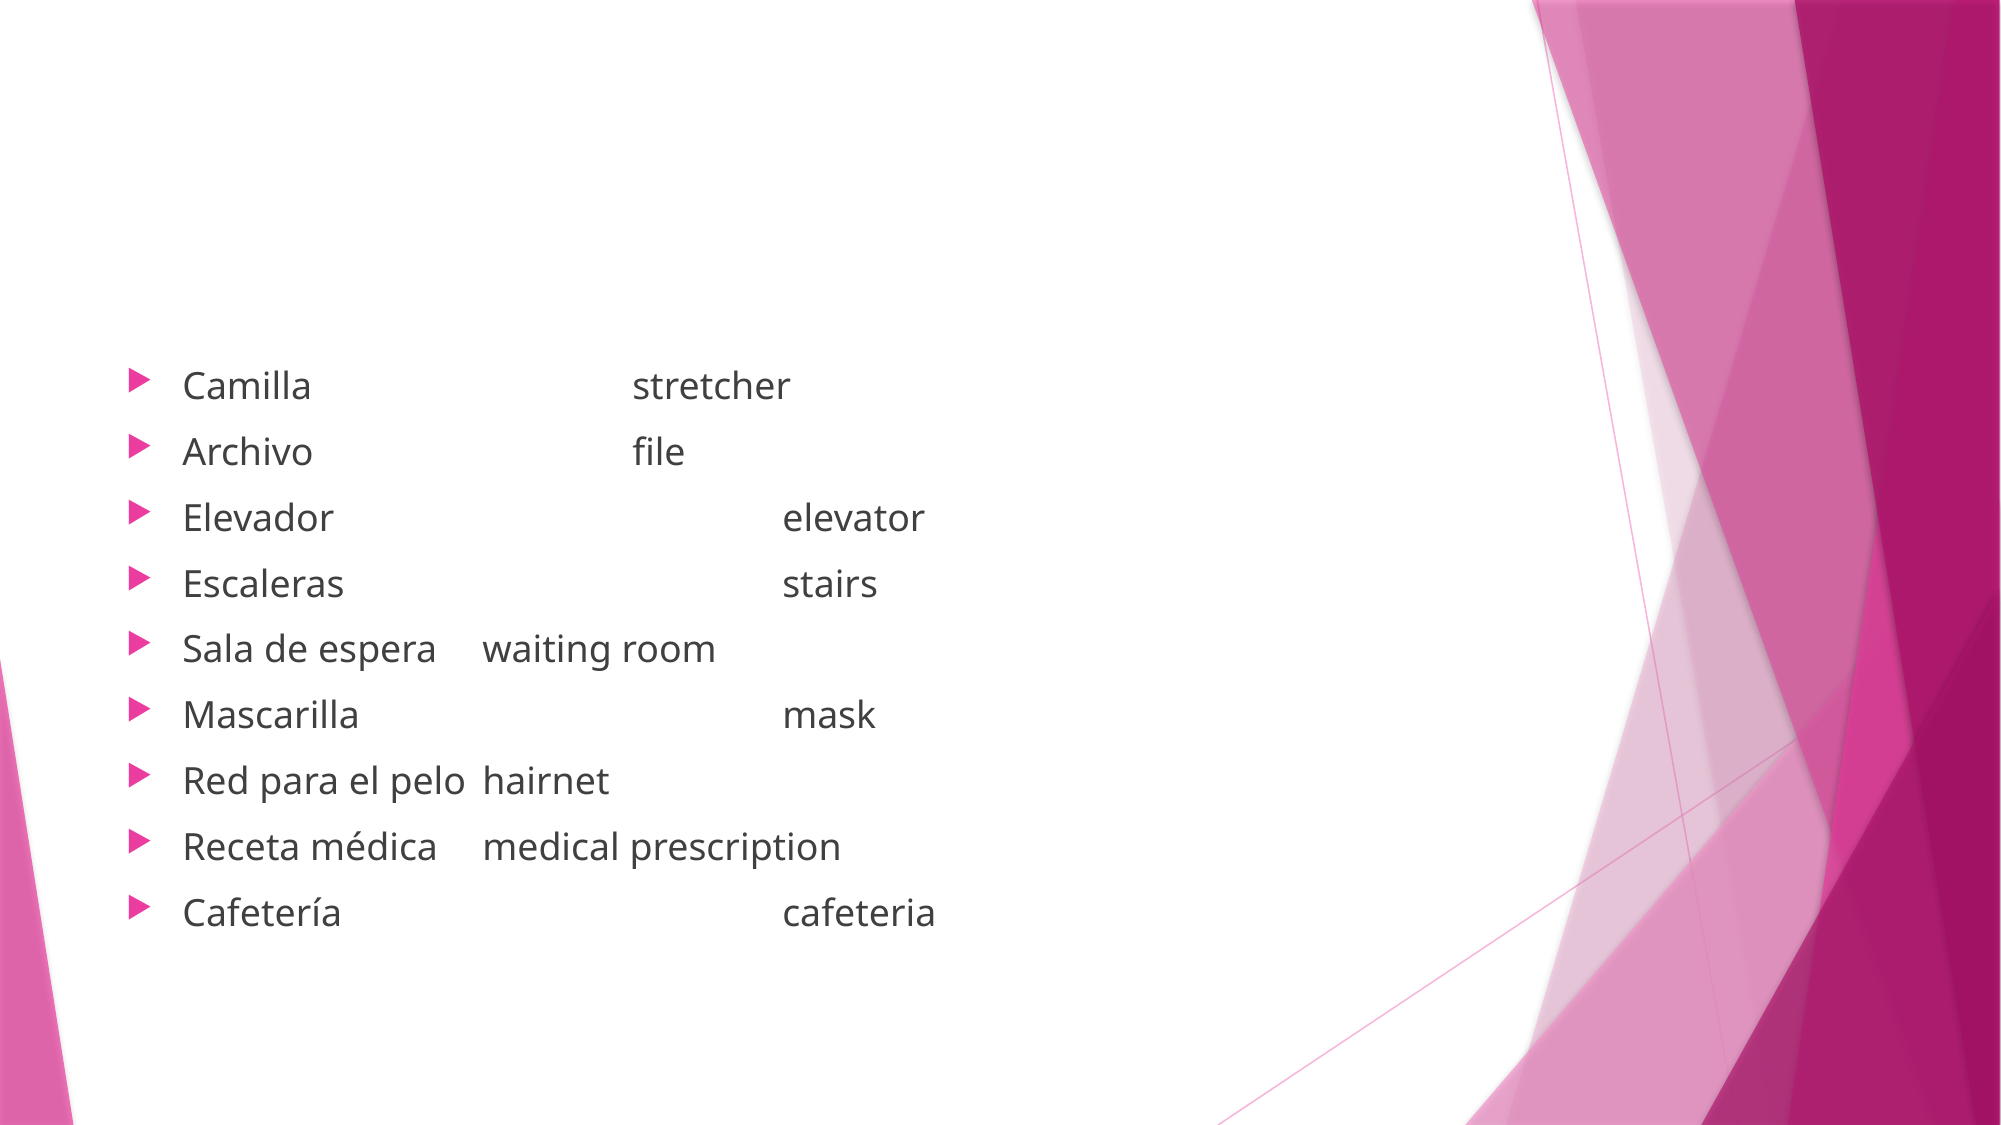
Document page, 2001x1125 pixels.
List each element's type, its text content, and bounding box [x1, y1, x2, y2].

list Camilla stretcher Archivo file Elevador elevator Escaleras stairs Sala de espera waiting room Mascarilla mask Red para el pelo hairnet Receta médica medical prescription Cafetería cafeteria [111, 354, 1522, 992]
